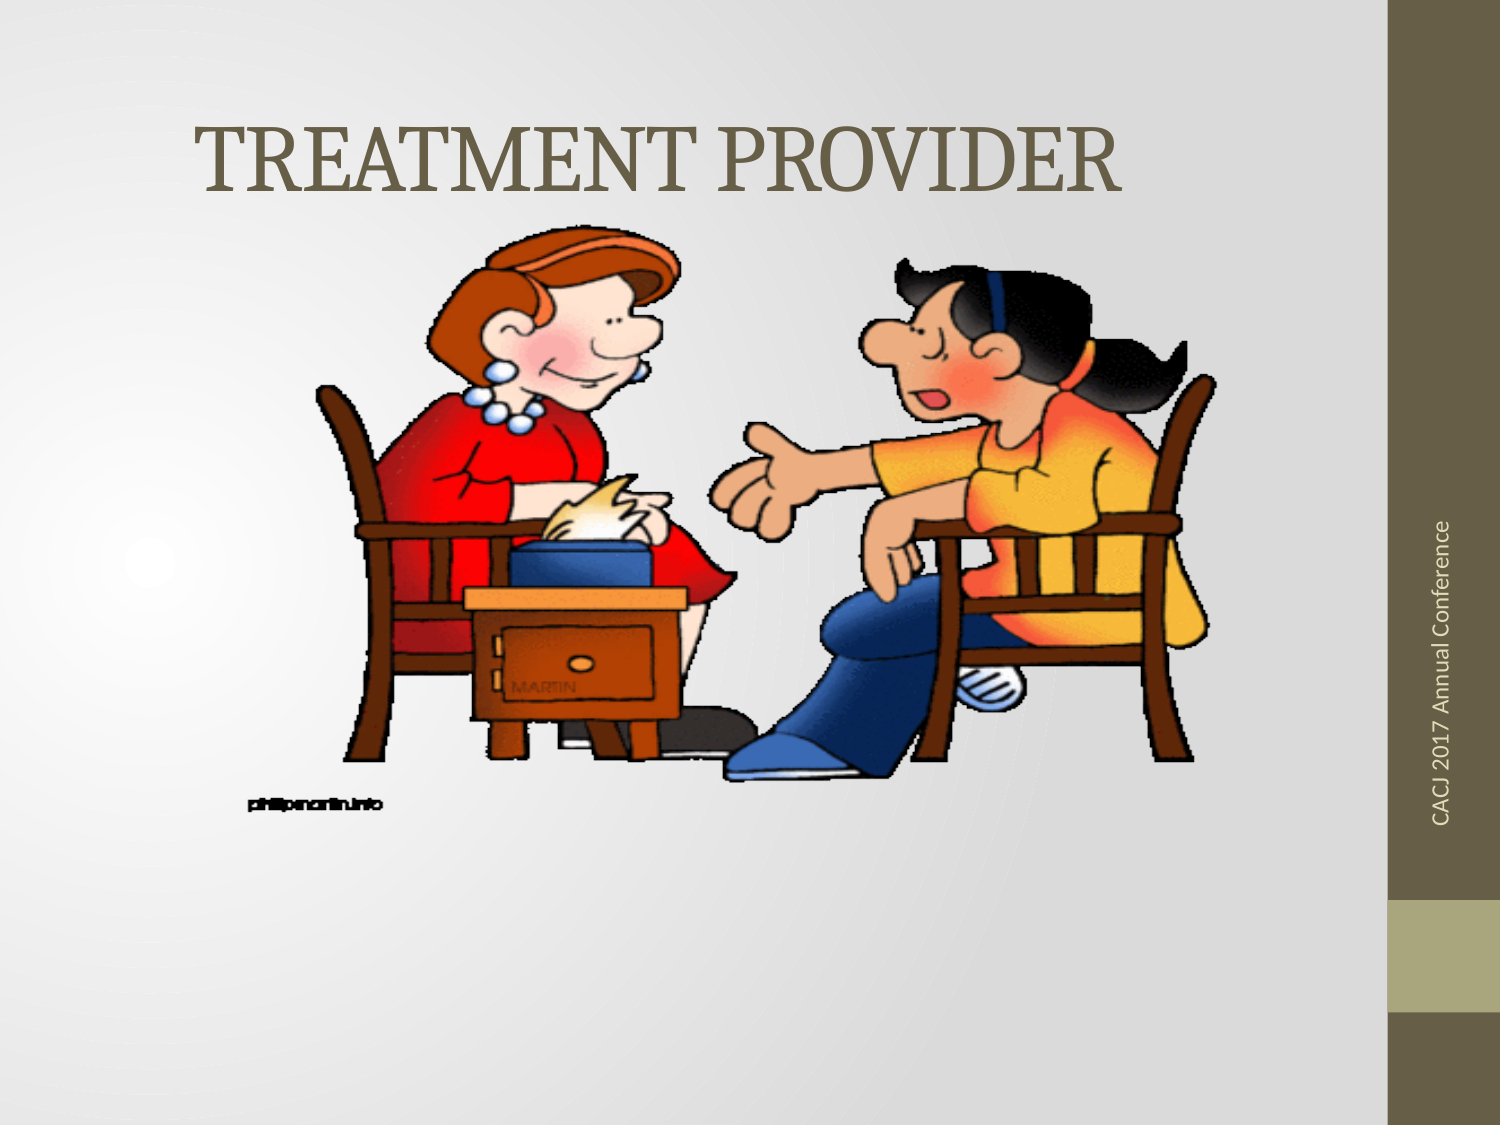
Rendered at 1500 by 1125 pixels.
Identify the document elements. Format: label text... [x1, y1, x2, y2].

title TREATMENT PROVIDER [79, 74, 1237, 233]
footer CACJ 2017 Annual Conference [1408, 500, 1469, 889]
picture [236, 210, 1264, 823]
